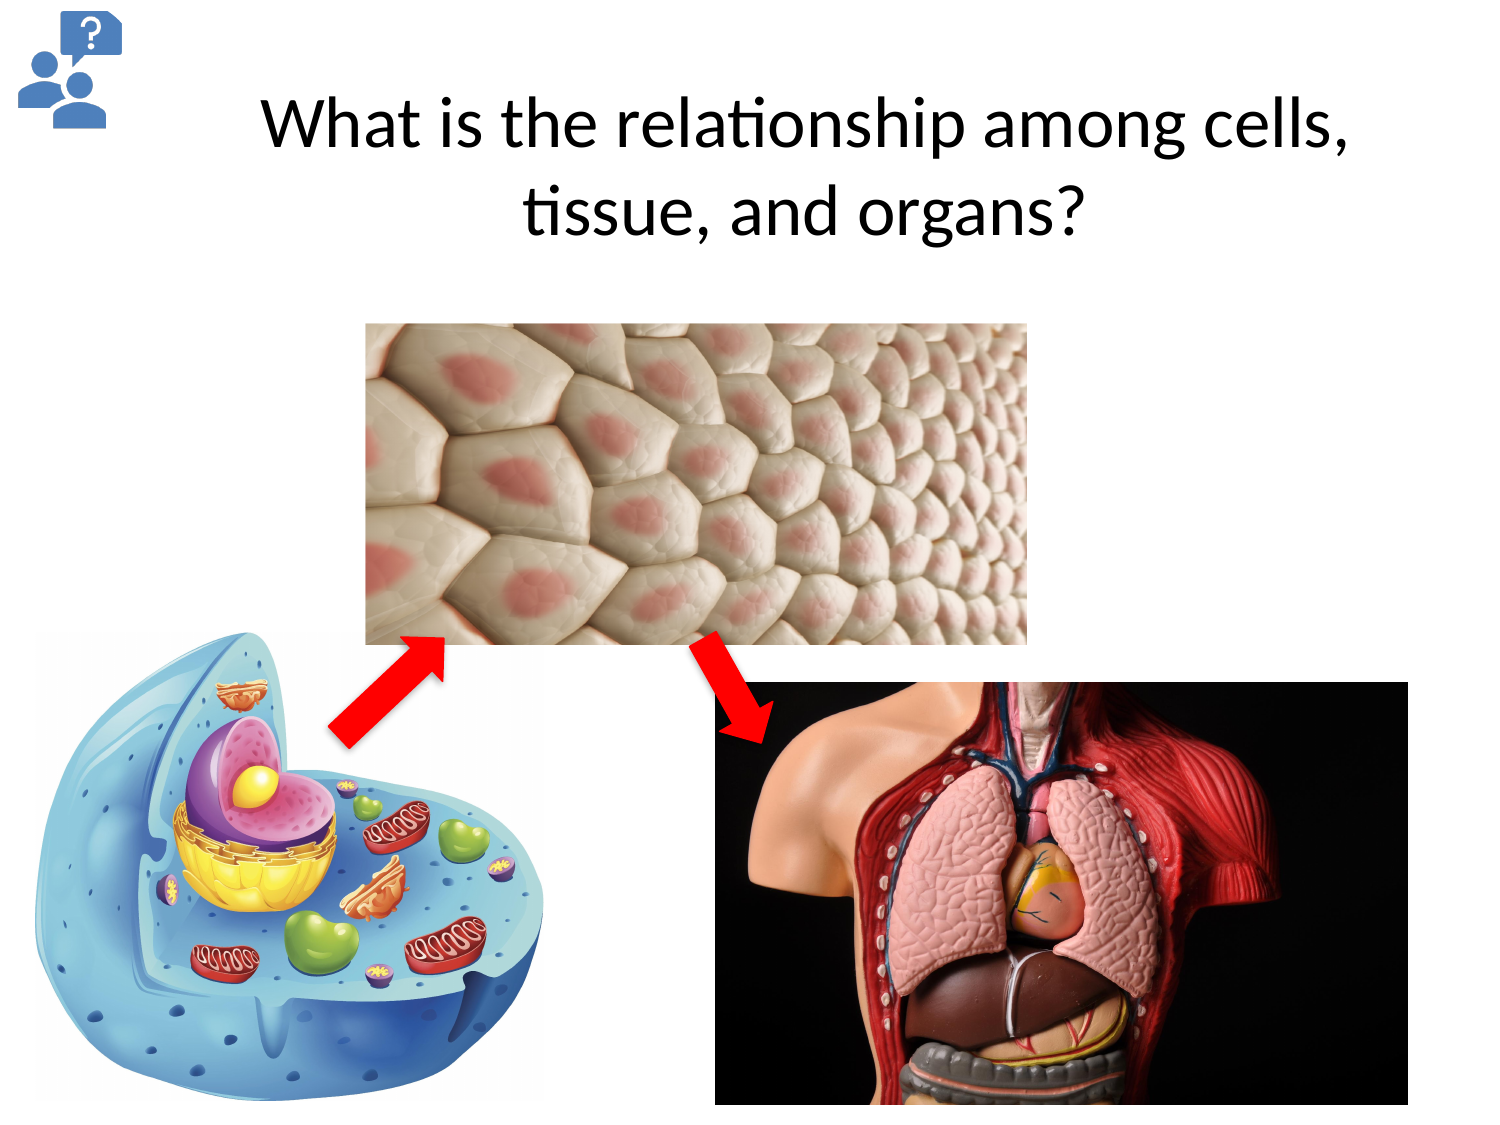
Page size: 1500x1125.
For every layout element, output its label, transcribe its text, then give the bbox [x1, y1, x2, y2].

text_box What is the relationship among cells, tissue, and organs? [174, 67, 1438, 258]
text_box [0, 0, 140, 140]
picture [0, 153, 1408, 1105]
